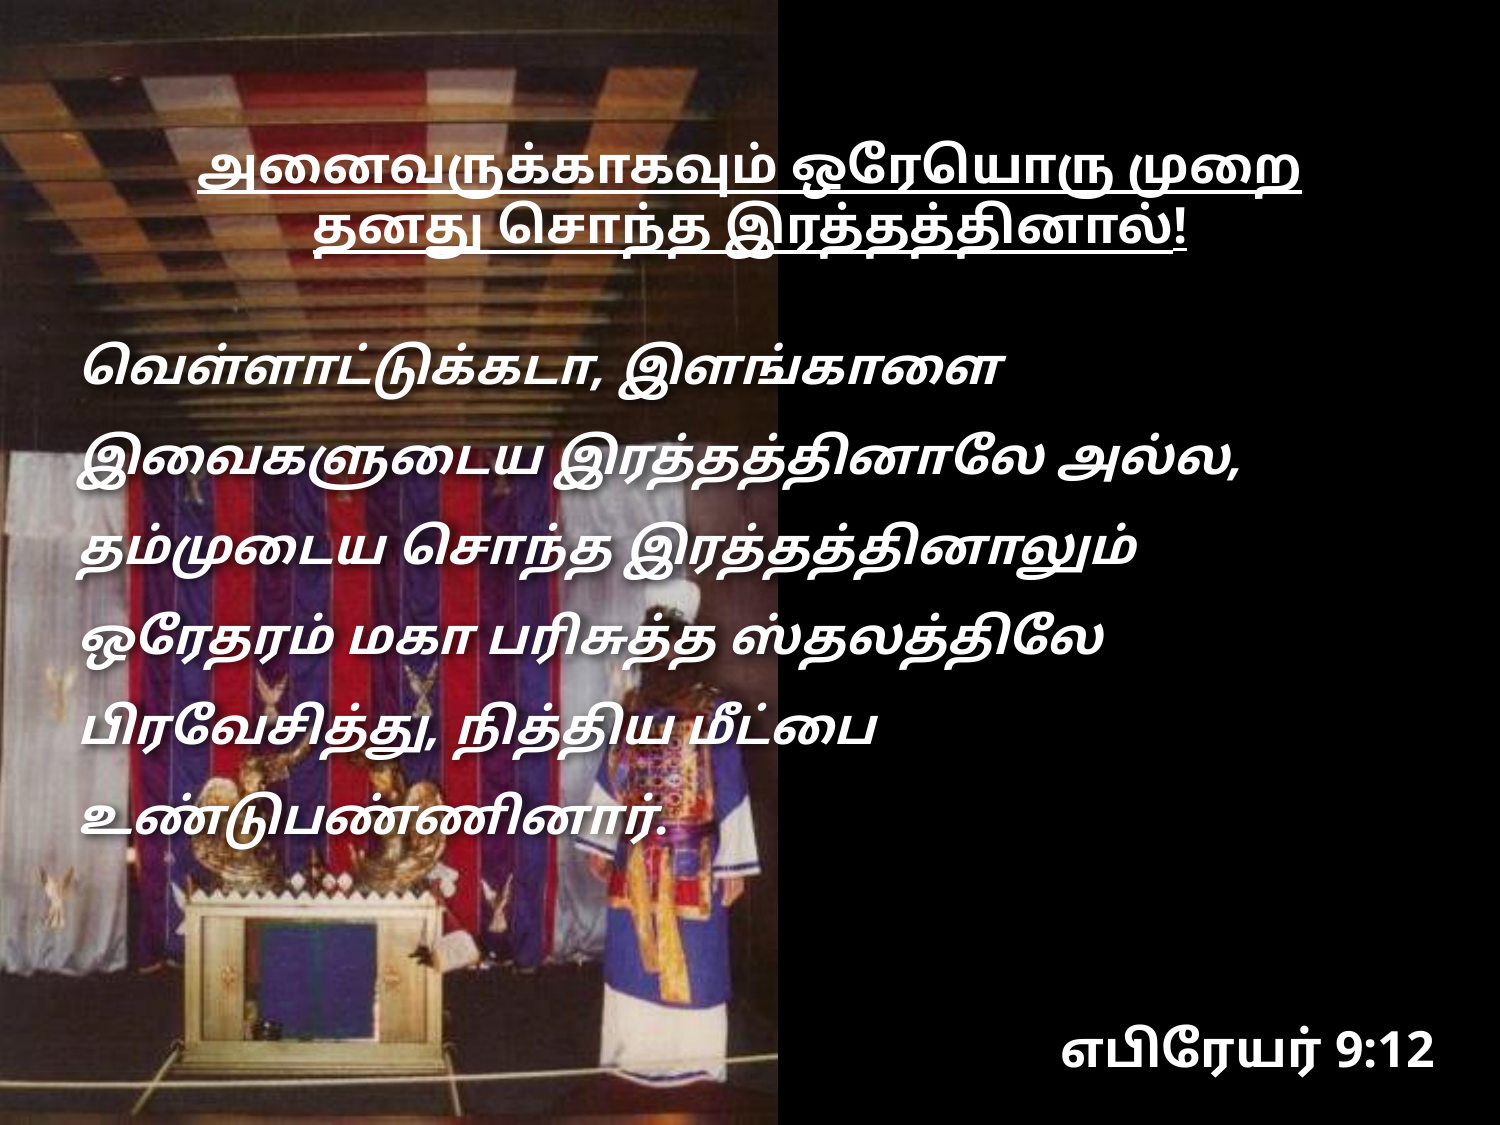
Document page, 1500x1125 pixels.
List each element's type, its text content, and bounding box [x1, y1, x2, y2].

text_box எபிரேயர் 9:12 [782, 1009, 1463, 1085]
title அனைவருக்காகவும் ஒரேயொரு முறை தனது சொந்த இரத்தத்தினால்! [782, 99, 1388, 288]
text_box வெள்ளாட்டுக்கடா, இளங்காளை இவைகளுடைய இரத்தத்தினாலே அல்ல, தம்முடைய சொந்த இரத்தத்தினாலும் ஒரேதரம் மகா பரிசுத்த ஸ்தலத்திலே பிரவேசித்து, நித்திய மீட்பை உண்டுபண்ணினார். [782, 297, 1400, 853]
picture [0, 0, 778, 1125]
